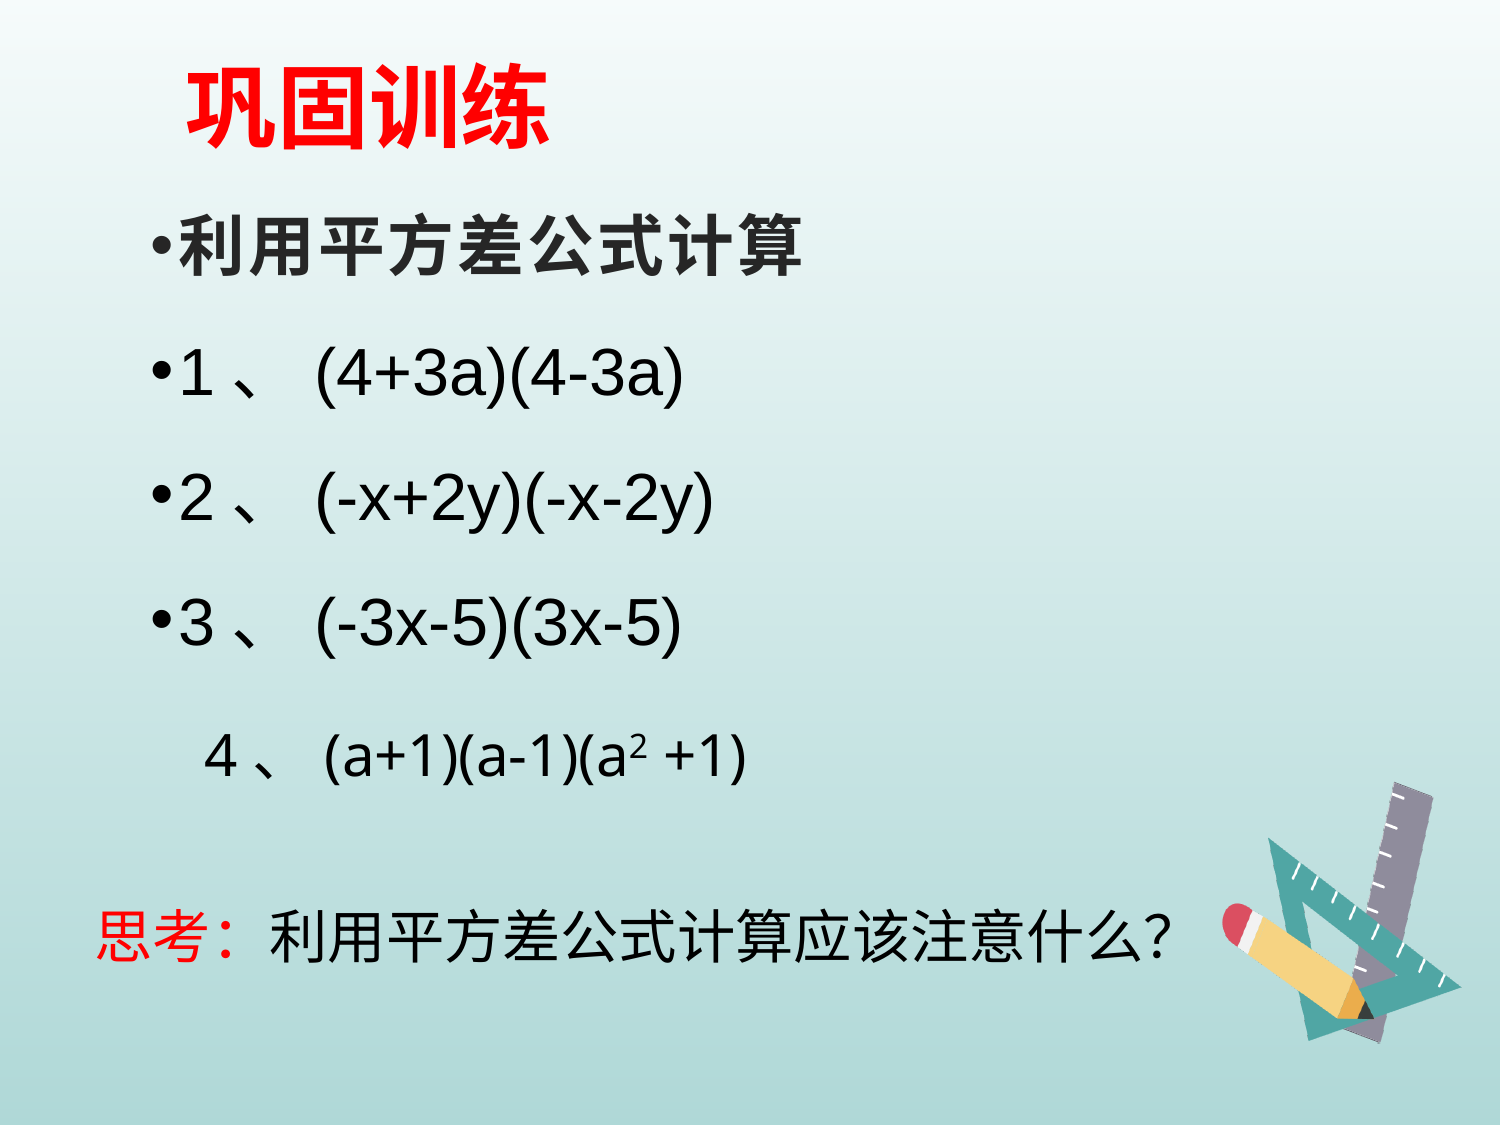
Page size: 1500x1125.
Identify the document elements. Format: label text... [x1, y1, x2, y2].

text_box 巩固训练 [171, 42, 678, 168]
text_box 4、(a+1)(a-1)(a2 +1) [190, 689, 786, 796]
text_box 利用平方差公式计算 1、(4+3a)(4-3a) 2、(-x+2y)(-x-2y) 3、(-3x-5)(3x-5) [135, 172, 1151, 791]
picture [1222, 781, 1462, 1044]
text_box 思考：利用平方差公式计算应该注意什么？ [80, 893, 1275, 978]
